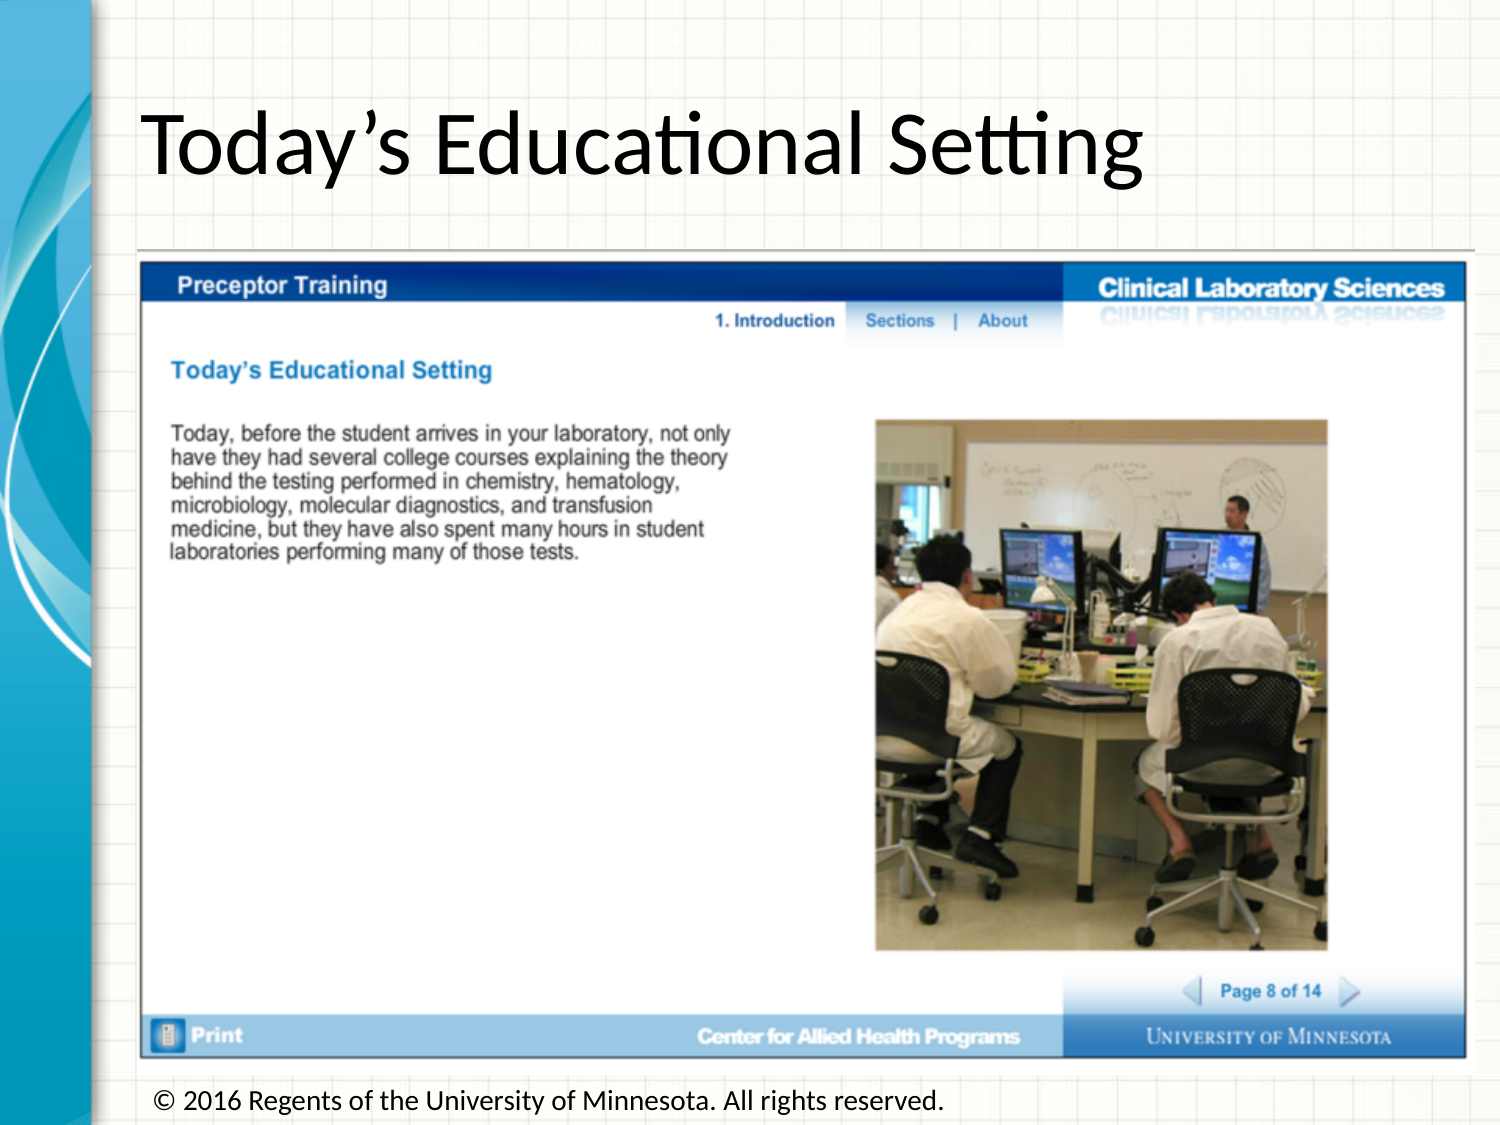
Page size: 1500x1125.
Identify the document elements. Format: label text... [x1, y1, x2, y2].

text_box © 2016 Regents of the University of Minnesota. All rights reserved. [137, 1082, 1263, 1124]
title Today’s Educational Setting [125, 44, 1450, 232]
picture [0, 0, 1500, 1125]
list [137, 249, 1476, 1075]
